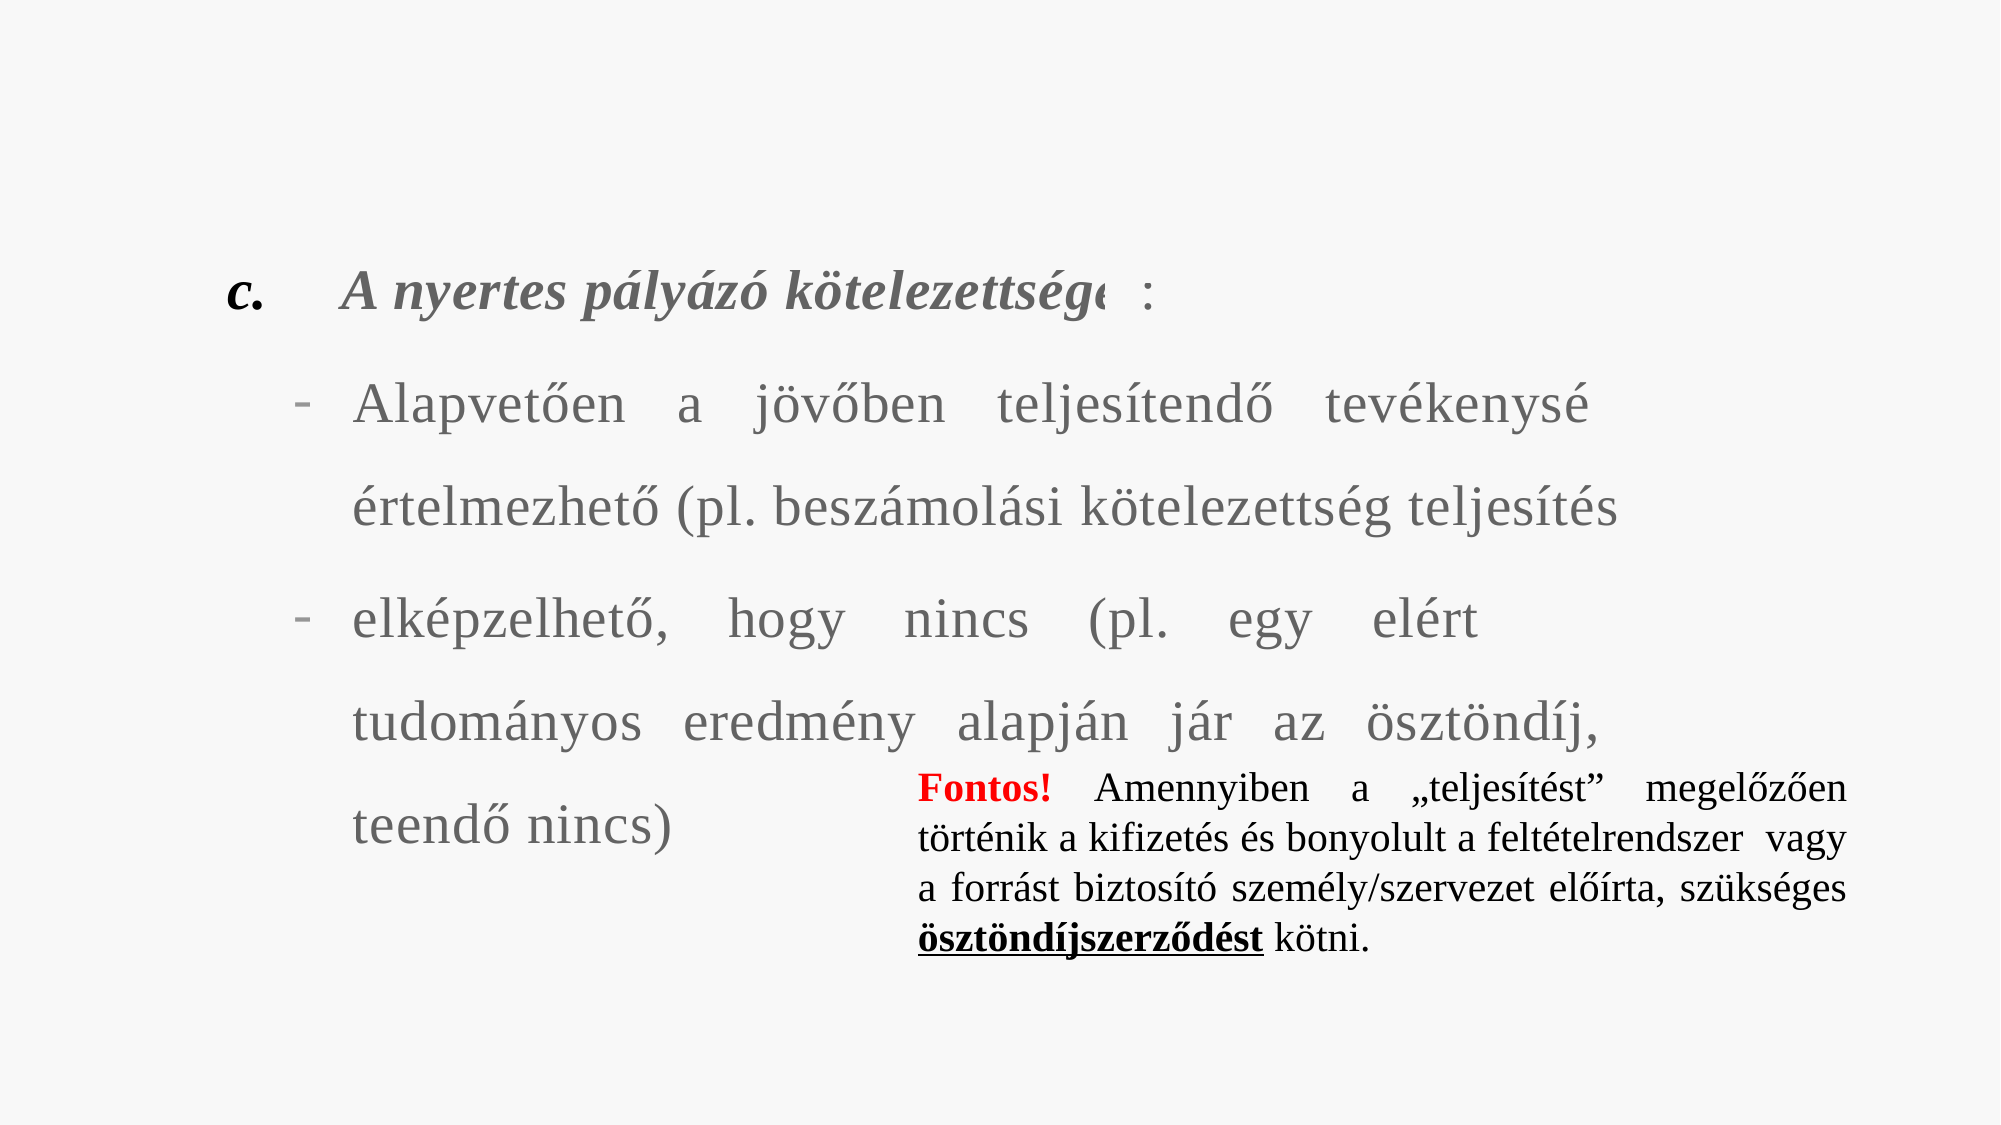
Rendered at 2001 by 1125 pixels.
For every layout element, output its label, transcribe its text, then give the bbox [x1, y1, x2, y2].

list A nyertes pályázó kötelezettségei: Alapvetően a jövőben teljesítendő tevékenység esetén értelmezhető (pl. beszámolási kötelezettség teljesítése), elképzelhető, hogy nincs (pl. egy elért tanulmányi, tudományos eredmény alapján jár az ösztöndíj, további teendő nincs). [163, 210, 1839, 874]
text_box Fontos! Amennyiben a „teljesítést” megelőzően történik a kifizetés és bonyolult a feltételrendszer vagy a forrást biztosító személy/szervezet előírta, szükséges ösztöndíjszerződést kötni. [903, 752, 1863, 968]
